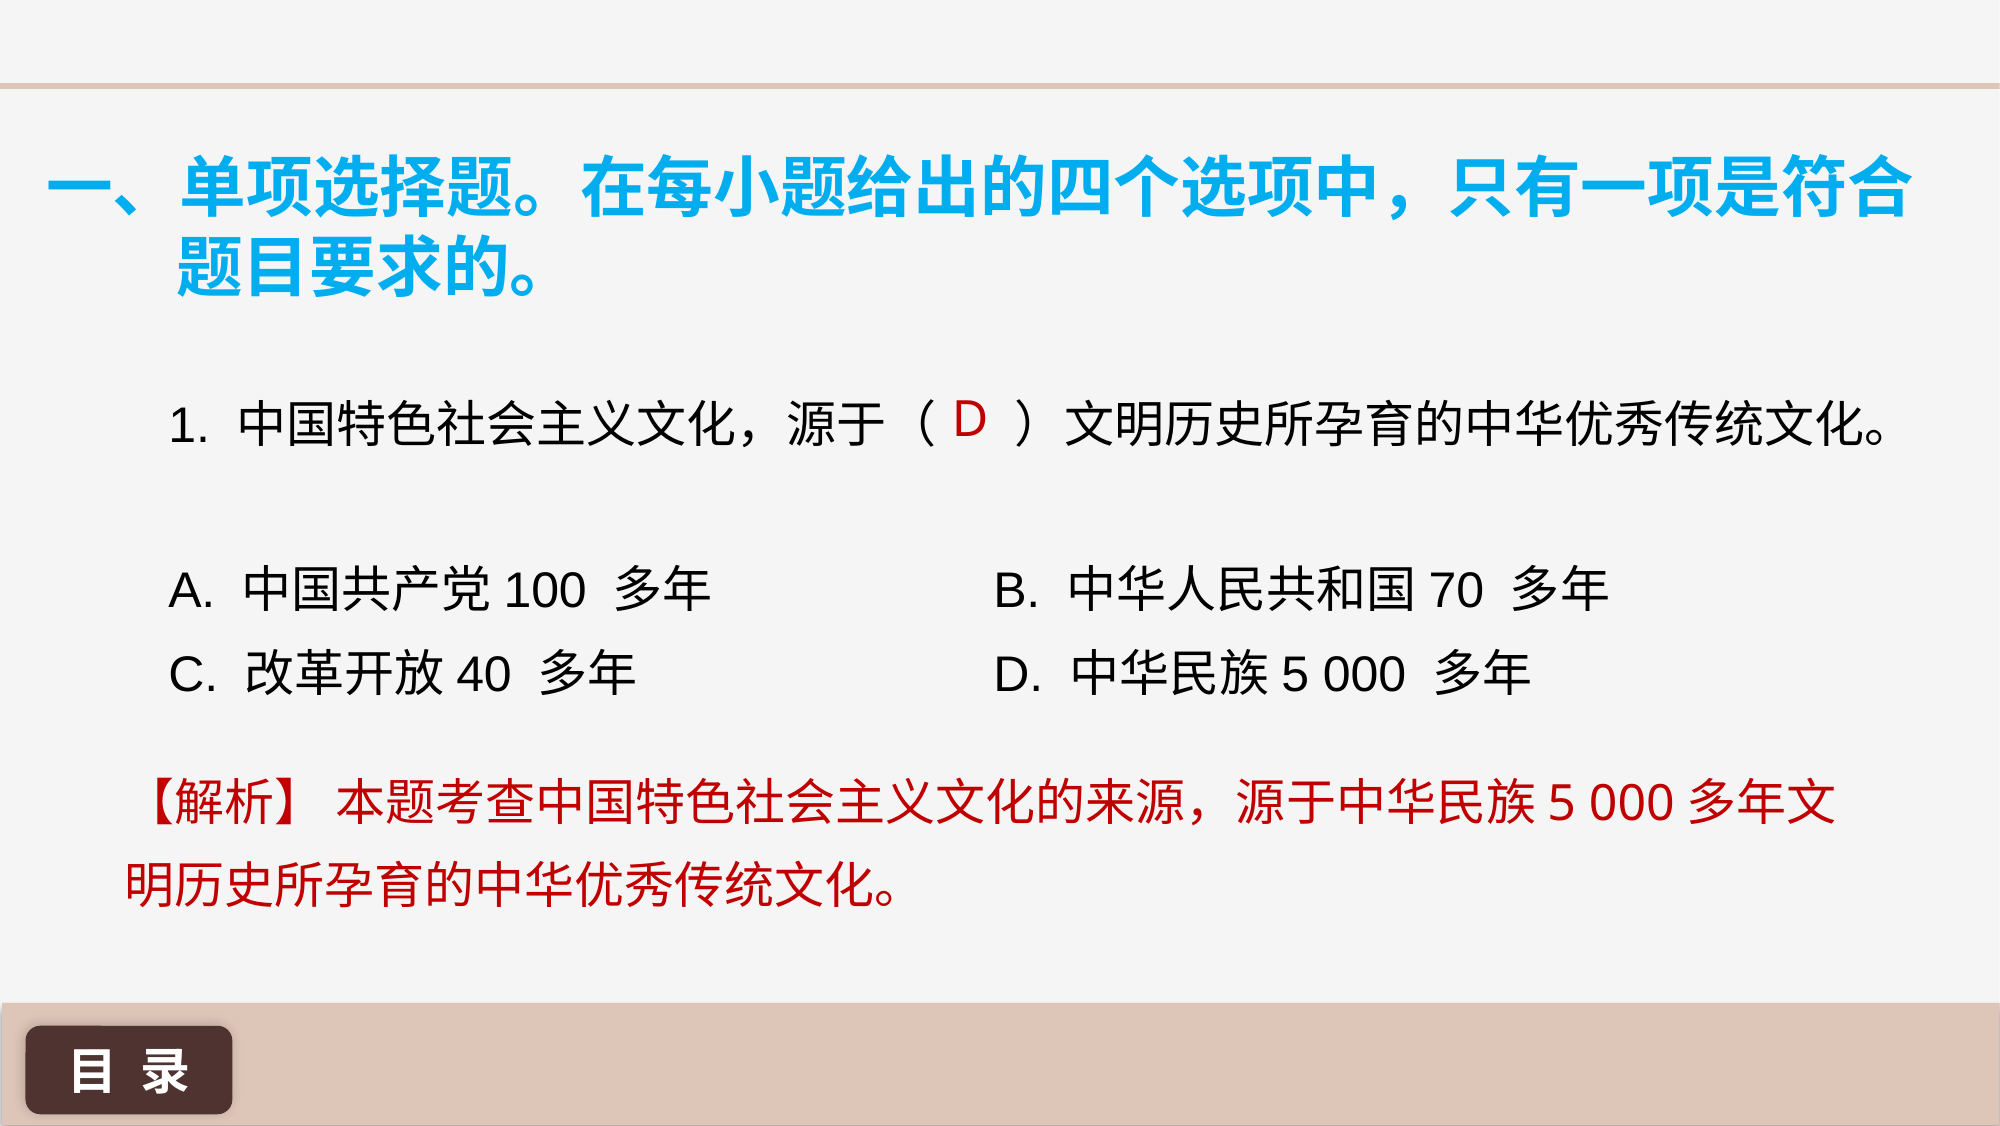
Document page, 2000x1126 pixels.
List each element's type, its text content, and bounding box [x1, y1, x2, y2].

text_box D [894, 355, 1046, 438]
text_box A. 中国共产党100 多年 B. 中华人民共和国70 多年 C. 改革开放40 多年 D. 中华民族5 000 多年 [78, 527, 1977, 709]
text_box 一、单项选择题。在每小题给出的四个选项中，只有一项是符合题目要求的。 [31, 137, 1963, 312]
text_box 1. 中国特色社会主义文化，源于（ ）文明历史所孕育的中华优秀传统文化。 [78, 361, 1977, 460]
text_box 【解析】 本题考查中国特色社会主义文化的来源，源于中华民族5 000多年文明历史所孕育的中华优秀传统文化。 [109, 739, 1898, 934]
